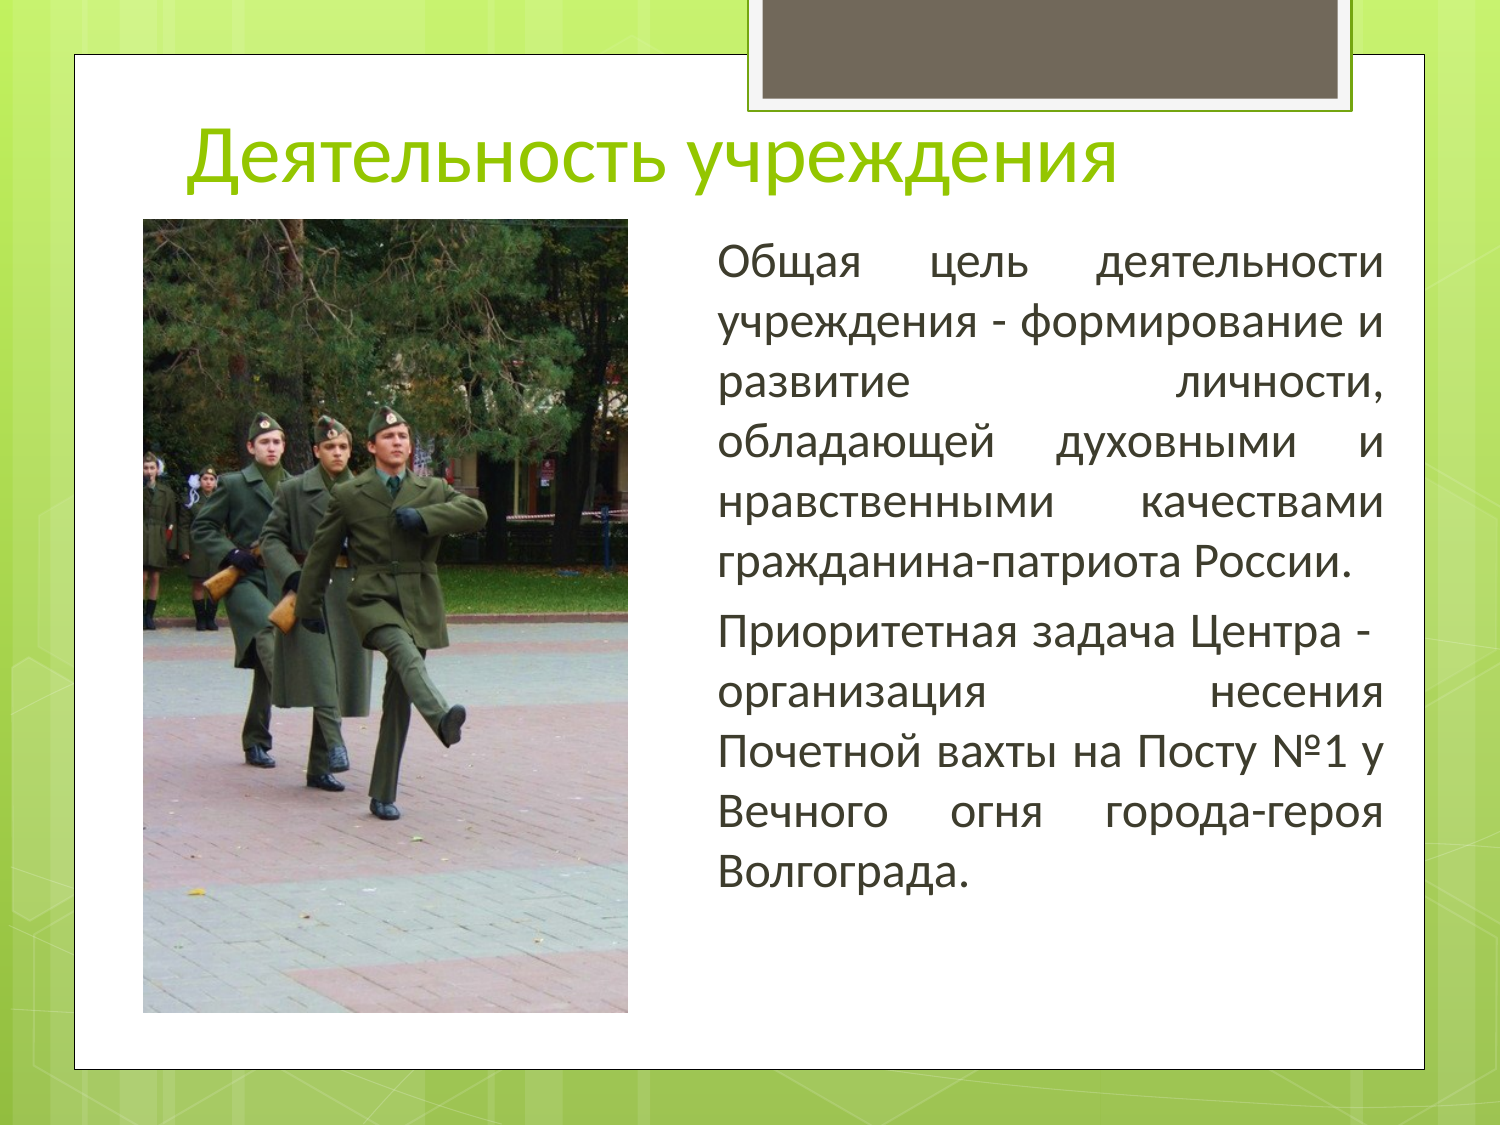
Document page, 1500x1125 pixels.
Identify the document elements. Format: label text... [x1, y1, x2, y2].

list Общая цель деятельности учреждения - формирование и развитие личности, обладающей духовными и нравственными качествами гражданина-патриота России. Приоритетная задача Центра - организация несения Почетной вахты на Посту №1 у Вечного огня города-героя Волгограда. [690, 219, 1400, 988]
title Деятельность учреждения [171, 19, 1324, 207]
picture [143, 219, 628, 1013]
